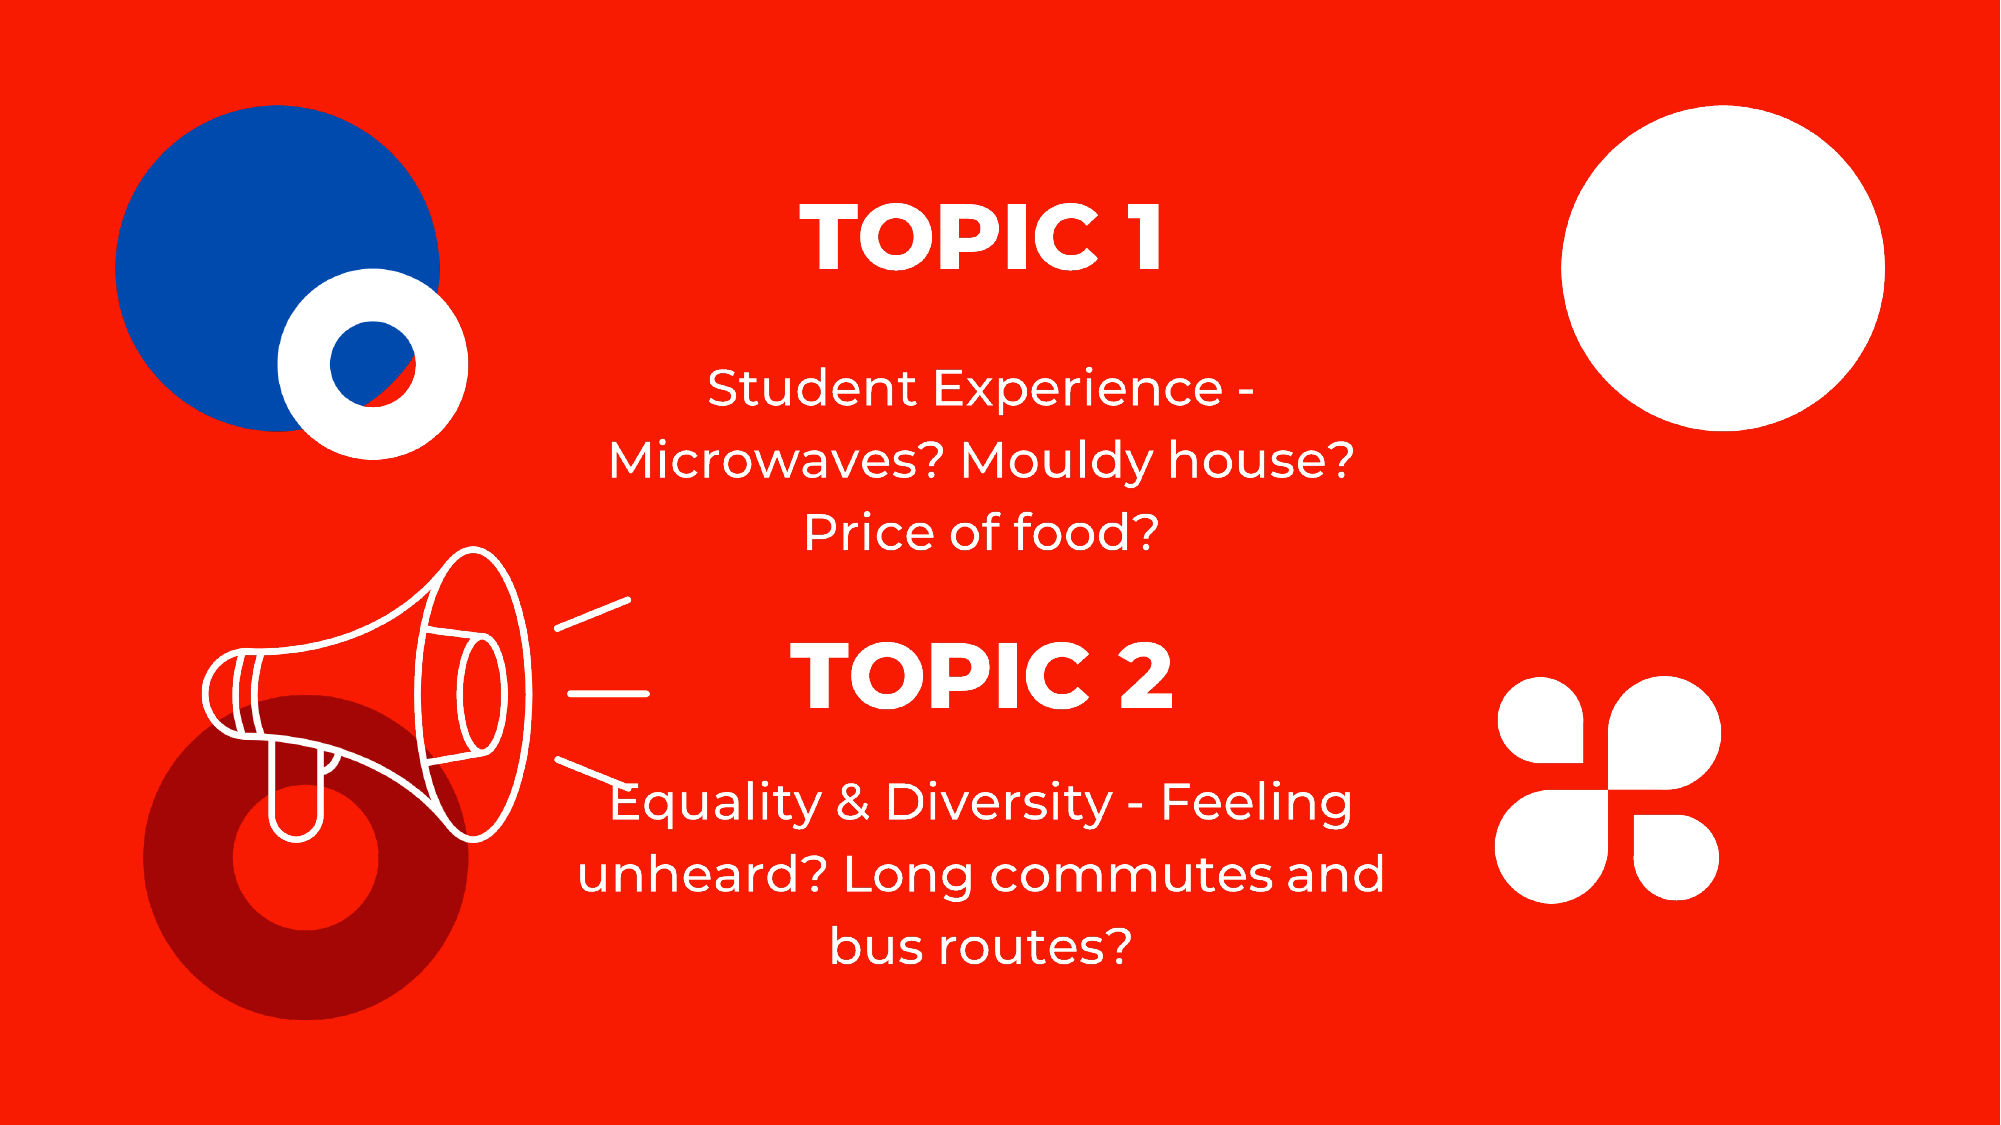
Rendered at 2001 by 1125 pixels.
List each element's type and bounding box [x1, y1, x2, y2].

picture [115, 105, 1885, 1020]
